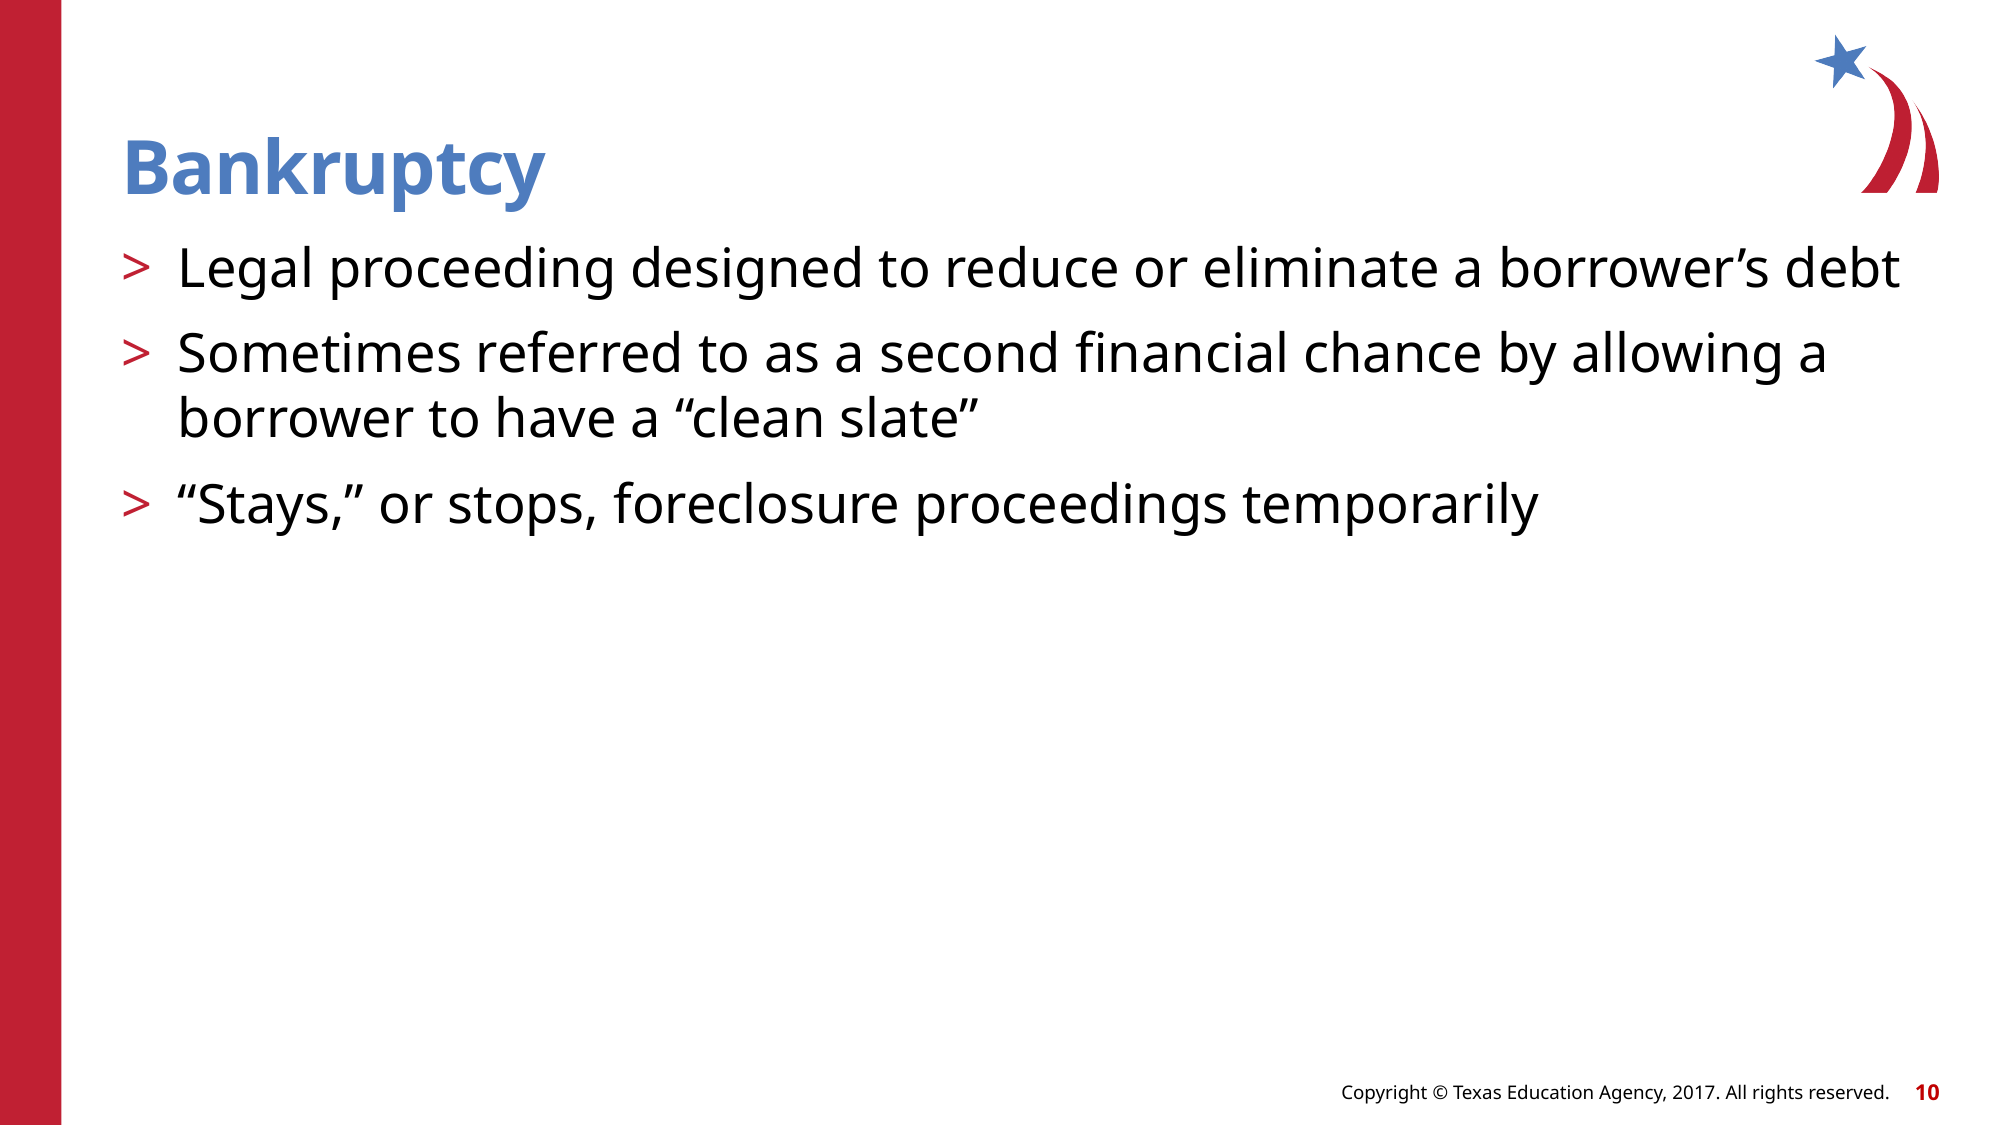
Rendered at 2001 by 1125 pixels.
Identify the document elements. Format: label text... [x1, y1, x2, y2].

title Bankruptcy [121, 66, 1772, 211]
picture [1814, 34, 1939, 193]
list Legal proceeding designed to reduce or eliminate a borrower’s debt Sometimes referred to as a second financial chance by allowing a borrower to have a “clean slate” “Stays,” or stops, foreclosure proceedings temporarily [121, 233, 1936, 1010]
